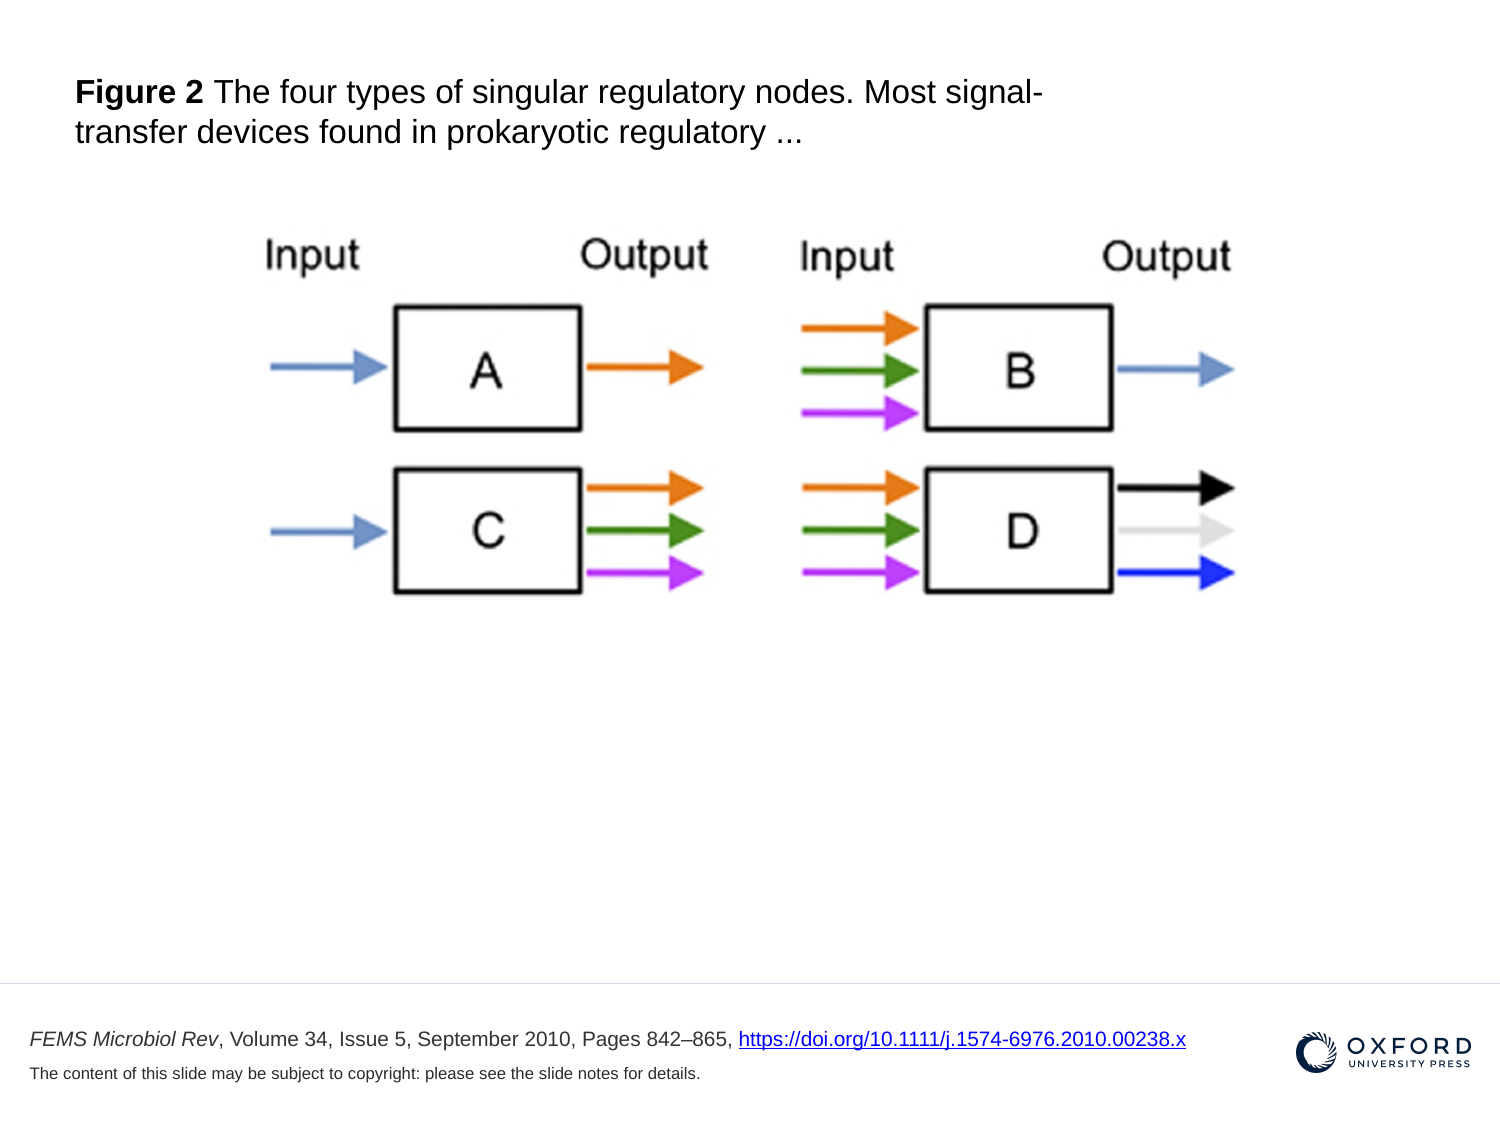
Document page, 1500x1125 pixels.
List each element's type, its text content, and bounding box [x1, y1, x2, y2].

picture [262, 224, 1238, 597]
footer FEMS Microbiol Rev, Volume 34, Issue 5, September 2010, Pages 842–865, https://doi.org/10.1111/j.1574-6976.2010.00238.x The content of this slide may be subject to copyright: please see the slide notes for details. [0, 983, 1260, 1125]
picture [1296, 1032, 1471, 1073]
title Figure 2 The four types of singular regulatory nodes. Most signal-transfer devices found in prokaryotic regulatory ... [75, 69, 1078, 171]
